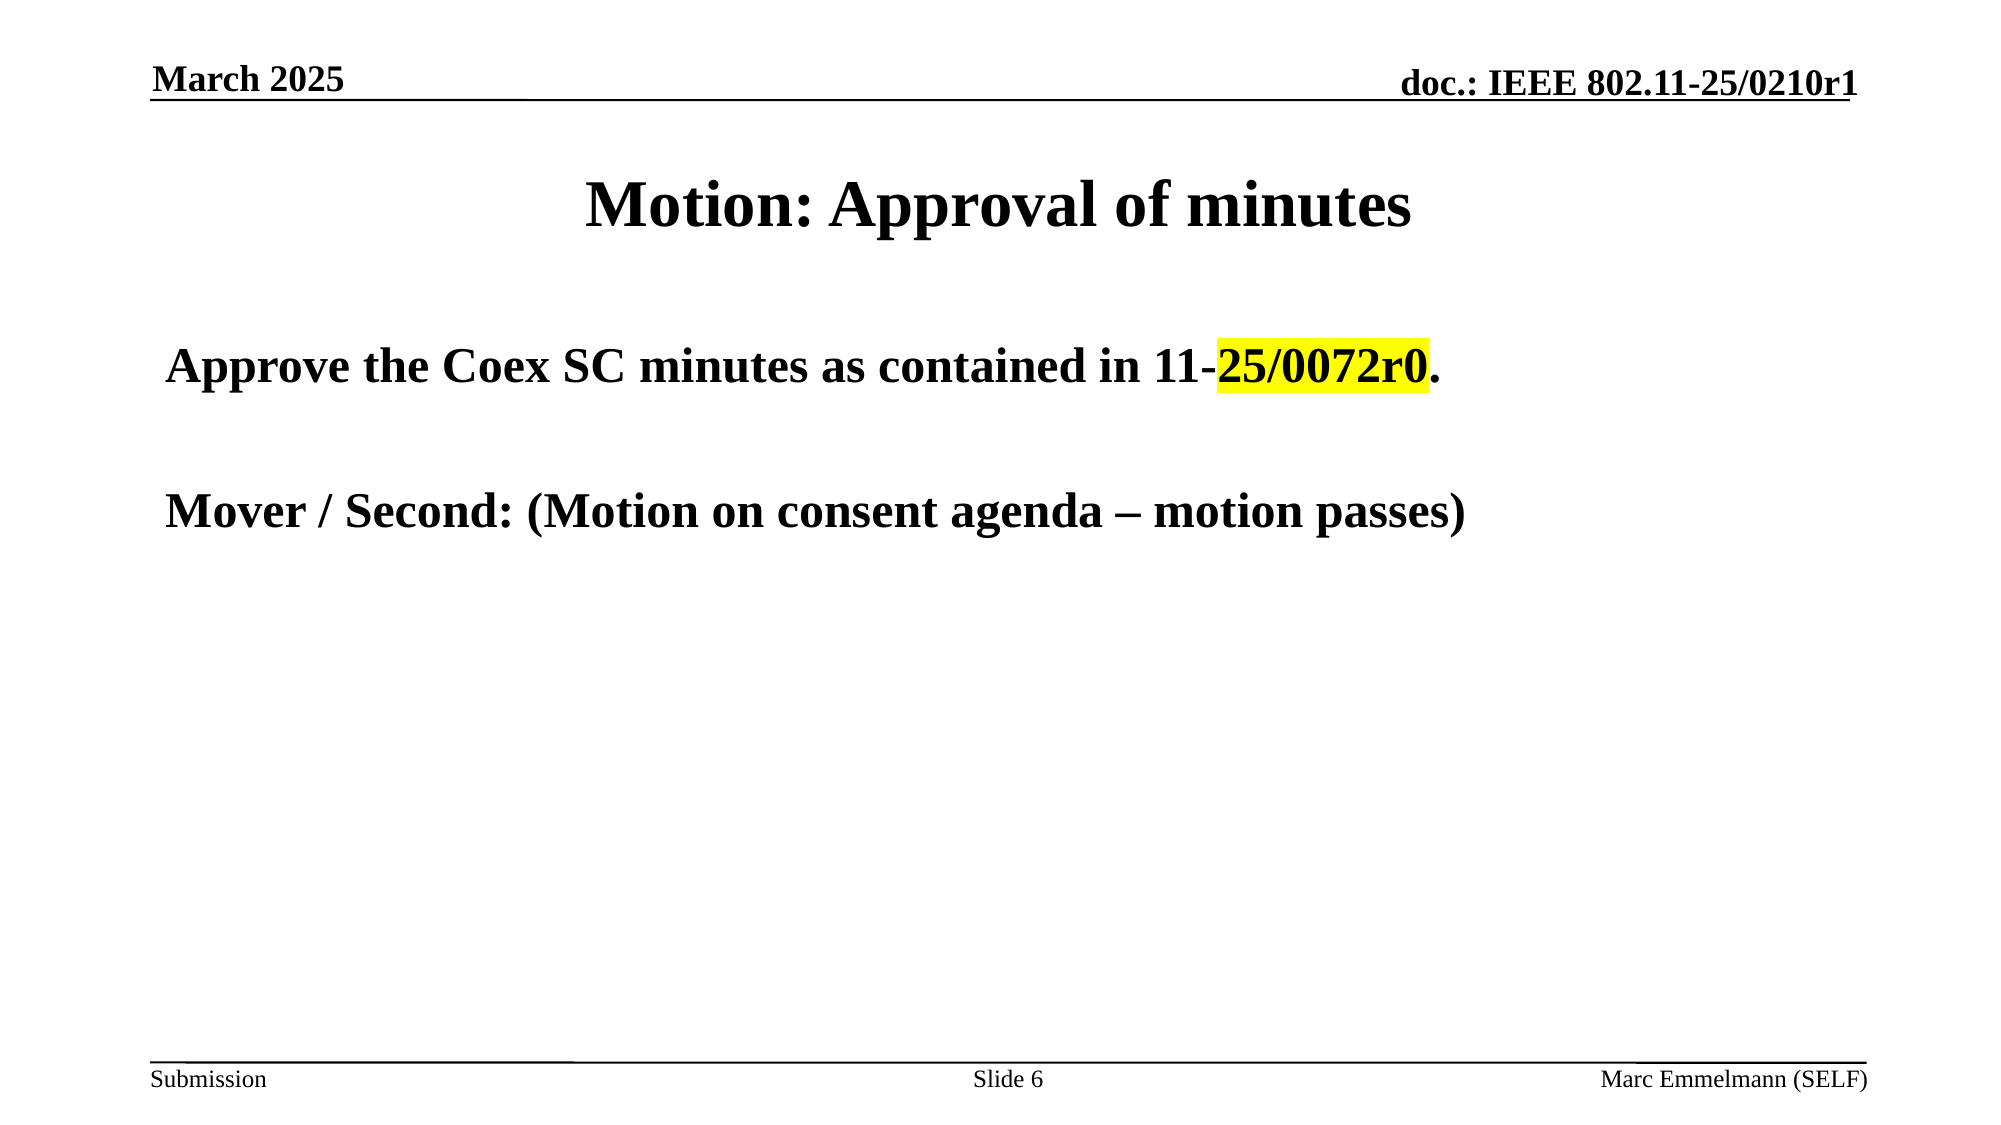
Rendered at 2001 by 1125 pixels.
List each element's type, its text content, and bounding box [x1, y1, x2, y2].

title Motion: Approval of minutes [149, 112, 1850, 288]
footer Marc Emmelmann (SELF) [1171, 1061, 1869, 1093]
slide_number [152, 54, 563, 100]
list Approve the Coex SC minutes as contained in 11-25/0072r0. Mover / Second: (Motion on consent agenda – motion passes) [149, 324, 1850, 1000]
slide_number Slide 6 [950, 1061, 1067, 1123]
